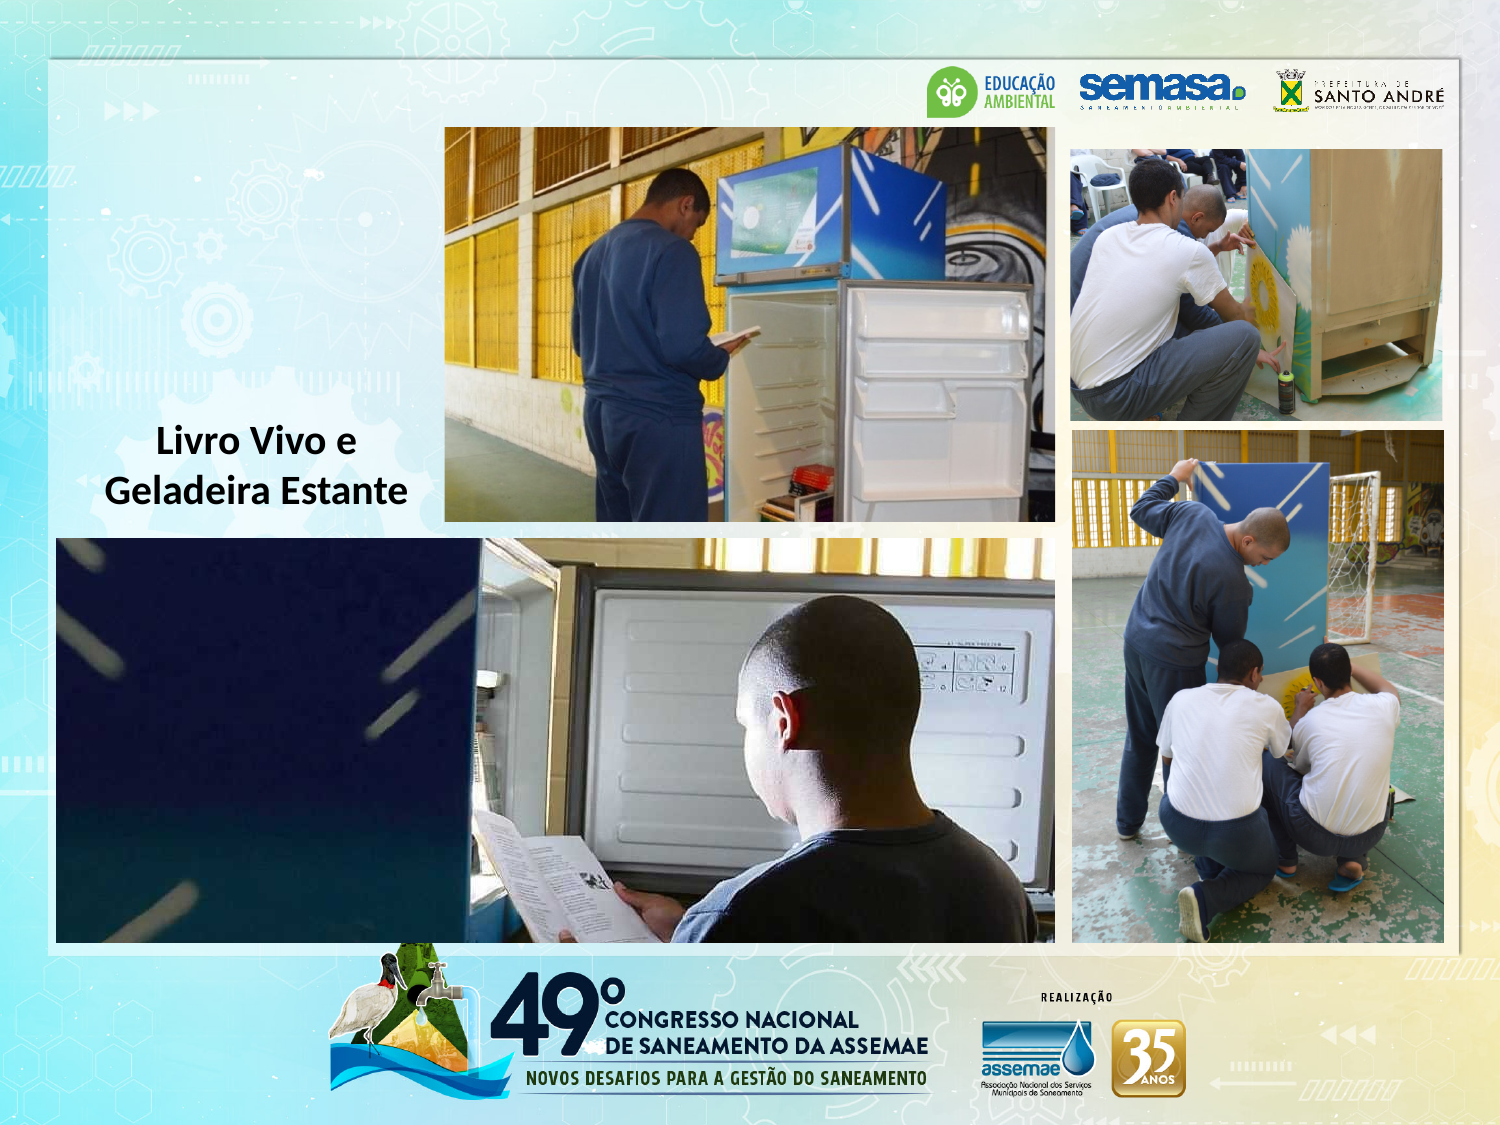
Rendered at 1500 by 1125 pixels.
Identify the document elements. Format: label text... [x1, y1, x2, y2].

picture [0, 0, 1500, 1125]
text_box Livro Vivo e Geladeira Estante [83, 405, 430, 521]
